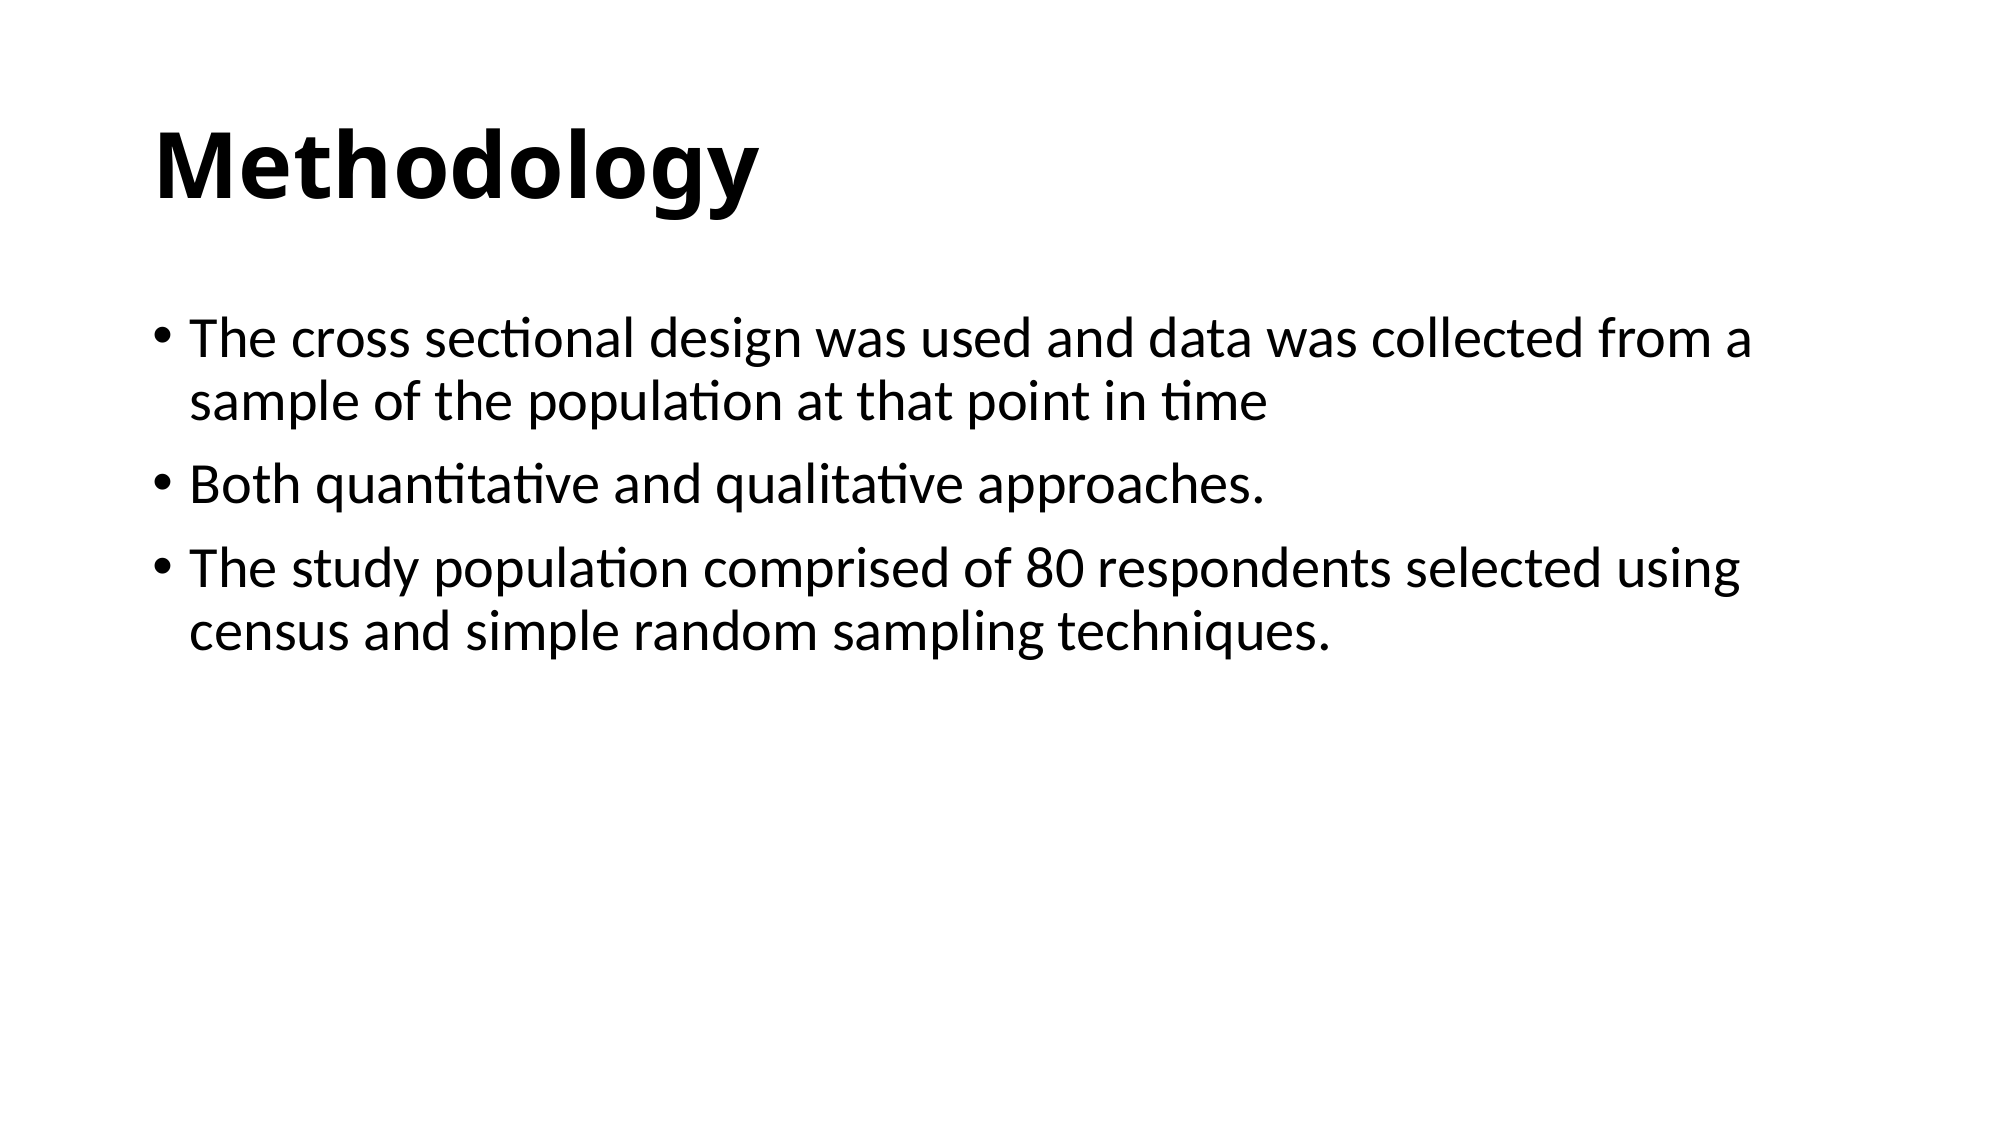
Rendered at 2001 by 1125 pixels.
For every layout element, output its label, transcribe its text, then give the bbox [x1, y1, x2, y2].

list The cross sectional design was used and data was collected from a sample of the population at that point in time Both quantitative and qualitative approaches. The study population comprised of 80 respondents selected using census and simple random sampling techniques. [137, 299, 1863, 1014]
title Methodology [137, 59, 1863, 278]
